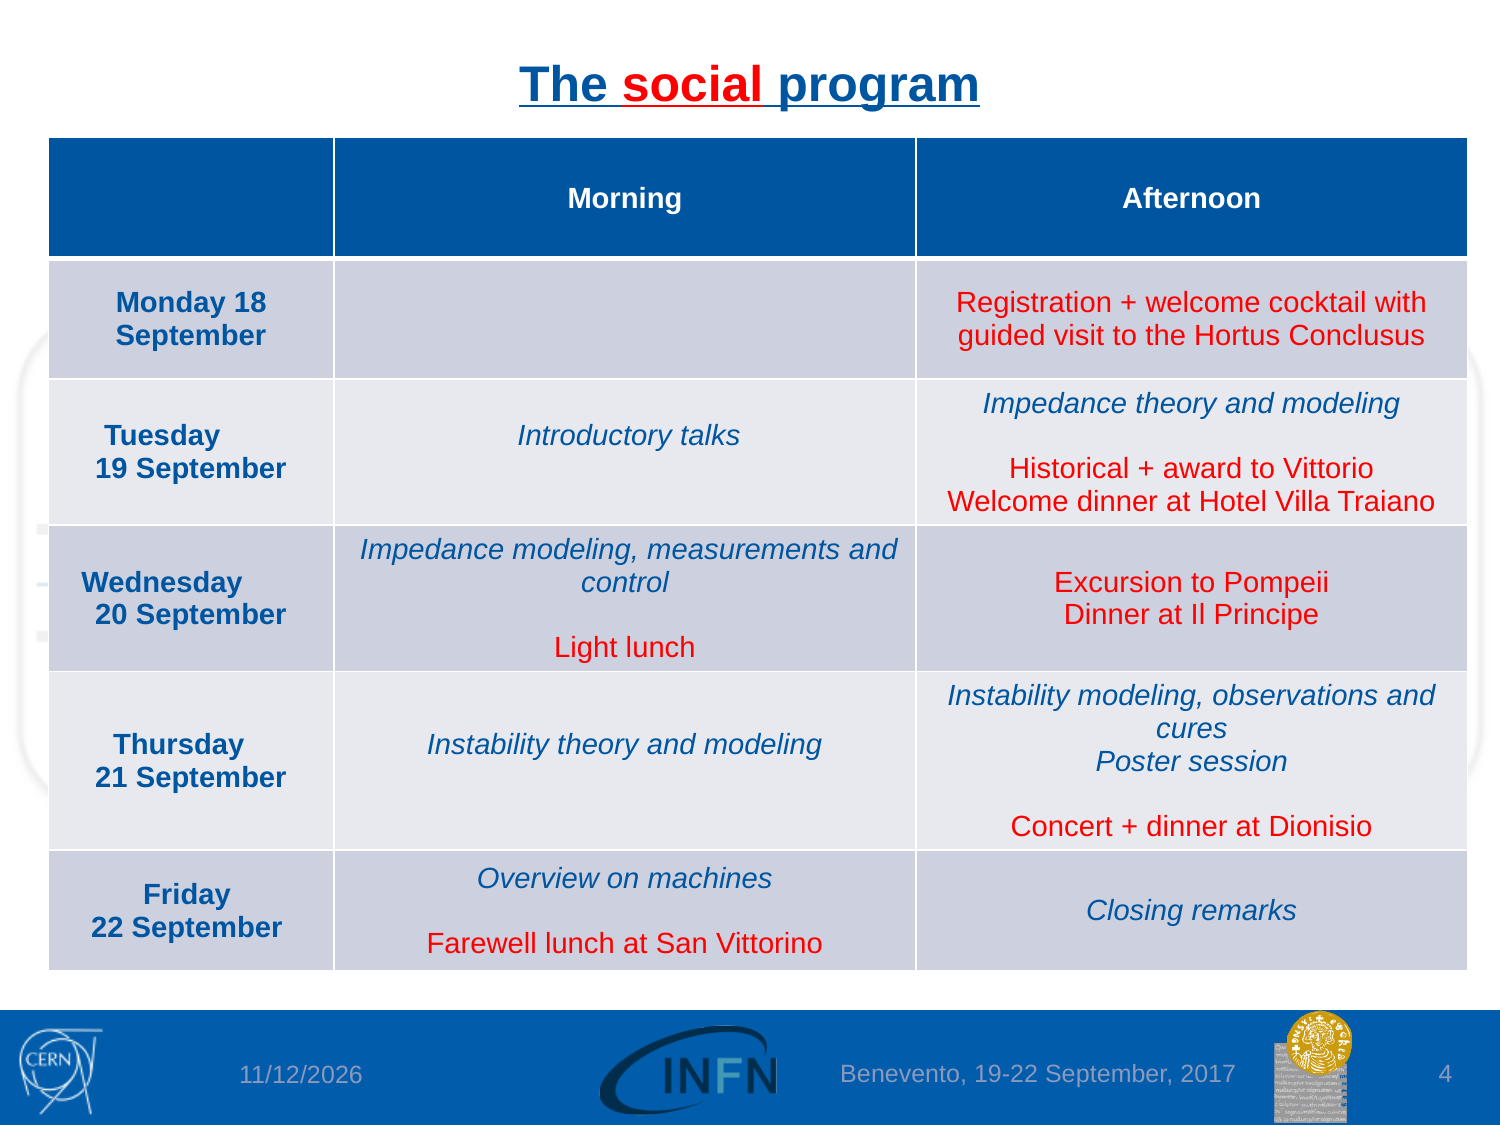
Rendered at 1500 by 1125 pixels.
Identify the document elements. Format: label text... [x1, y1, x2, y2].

table_header Morning [335, 138, 915, 256]
table_header [49, 138, 333, 256]
table_cell Tuesday 19 September [49, 380, 333, 524]
picture [1274, 1010, 1352, 1123]
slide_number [224, 1043, 575, 1104]
table_cell Impedance theory and modeling Historical + award to Vittorio Welcome dinner at Hotel Villa Traiano [917, 380, 1467, 524]
slide_number 4 [1385, 1042, 1468, 1103]
table_cell Excursion to Pompeii Dinner at Il Principe [917, 526, 1467, 671]
table_header Afternoon [917, 138, 1467, 256]
footer Benevento, 19-22 September, 2017 [809, 1042, 1269, 1103]
table_cell Impedance modeling, measurements and control Light lunch [335, 526, 915, 671]
table_cell Instability modeling, observations and cures Poster session Concert + dinner at Dionisio [917, 672, 1467, 849]
table_cell Registration + welcome cocktail with guided visit to the Hortus Conclusus [917, 261, 1467, 378]
table_cell Thursday 21 September [49, 672, 333, 849]
table_cell [335, 261, 915, 378]
table_cell Introductory talks [335, 380, 915, 524]
table_cell Closing remarks [917, 851, 1467, 970]
title The social program [75, 38, 1425, 125]
table_cell Instability theory and modeling [335, 672, 915, 849]
table_cell Overview on machines Farewell lunch at San Vittorino [335, 851, 915, 970]
table_cell Monday 18 September [49, 261, 333, 378]
table_cell Friday 22 September [49, 851, 333, 970]
table_cell Wednesday 20 September [49, 526, 333, 671]
picture [591, 1019, 792, 1125]
